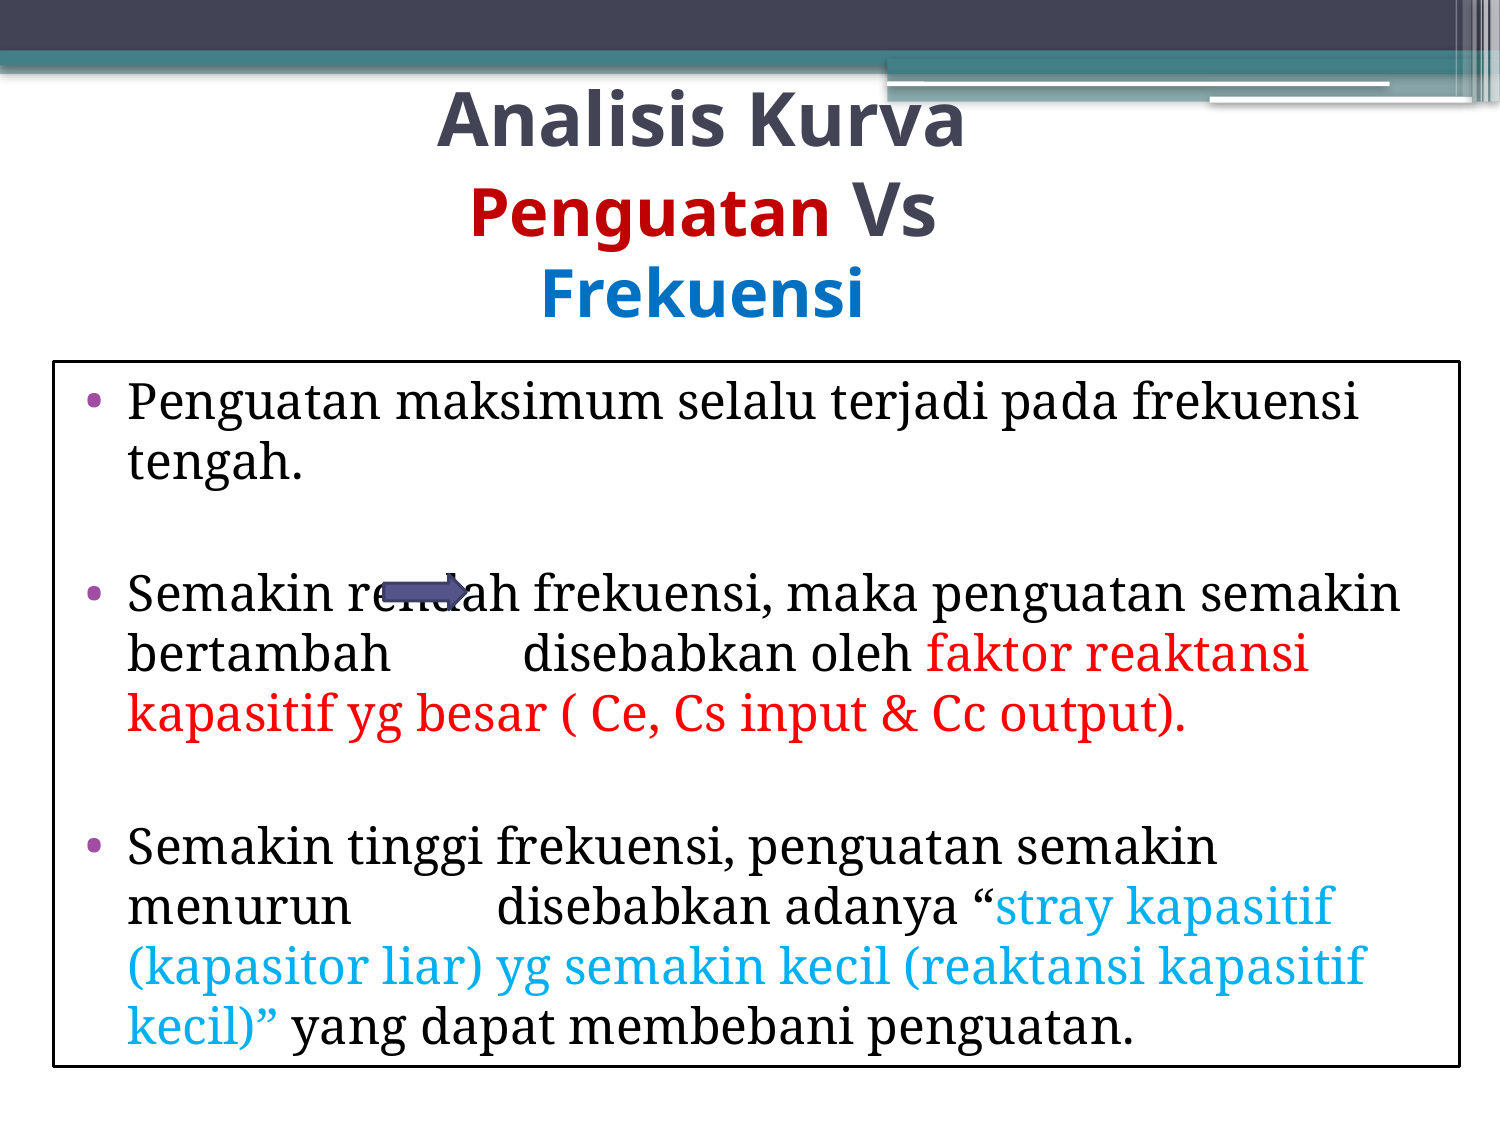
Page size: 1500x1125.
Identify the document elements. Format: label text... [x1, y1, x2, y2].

title Analisis Kurva Penguatan Vs Frekuensi [301, 113, 1105, 289]
list Penguatan maksimum selalu terjadi pada frekuensi tengah. Semakin rendah frekuensi, maka penguatan semakin bertambah disebabkan oleh faktor reaktansi kapasitif yg besar ( Ce, Cs input & Cc output). Semakin tinggi frekuensi, penguatan semakin menurun disebabkan adanya “stray kapasitif (kapasitor liar) yg semakin kecil (reaktansi kapasitif kecil)” yang dapat membebani penguatan. [52, 360, 1461, 1068]
text_box [382, 572, 468, 612]
